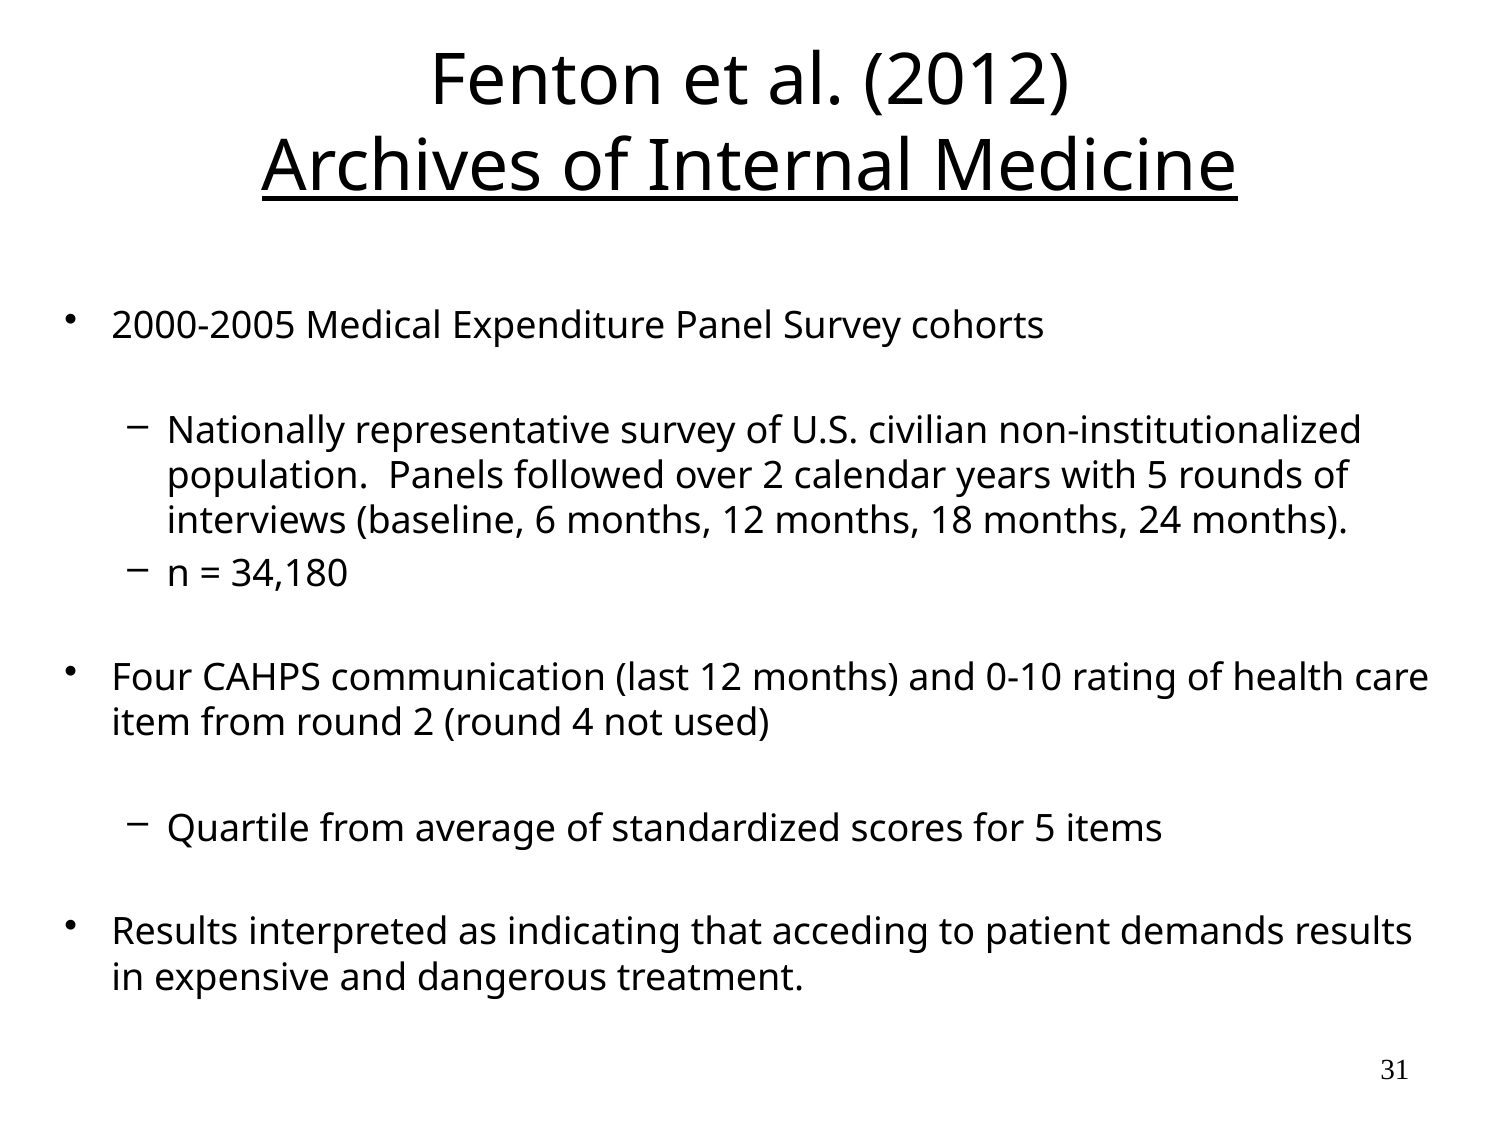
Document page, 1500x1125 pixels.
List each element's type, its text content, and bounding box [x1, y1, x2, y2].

title Fenton et al. (2012) Archives of Internal Medicine [0, 24, 1500, 213]
list 2000-2005 Medical Expenditure Panel Survey cohorts Nationally representative survey of U.S. civilian non-institutionalized population. Panels followed over 2 calendar years with 5 rounds of interviews (baseline, 6 months, 12 months, 18 months, 24 months). n = 34,180 Four CAHPS communication (last 12 months) and 0-10 rating of health care item from round 2 (round 4 not used) Quartile from average of standardized scores for 5 items Results interpreted as indicating that acceding to patient demands results in expensive and dangerous treatment. [49, 264, 1469, 1008]
slide_number 31 [1074, 1042, 1426, 1103]
